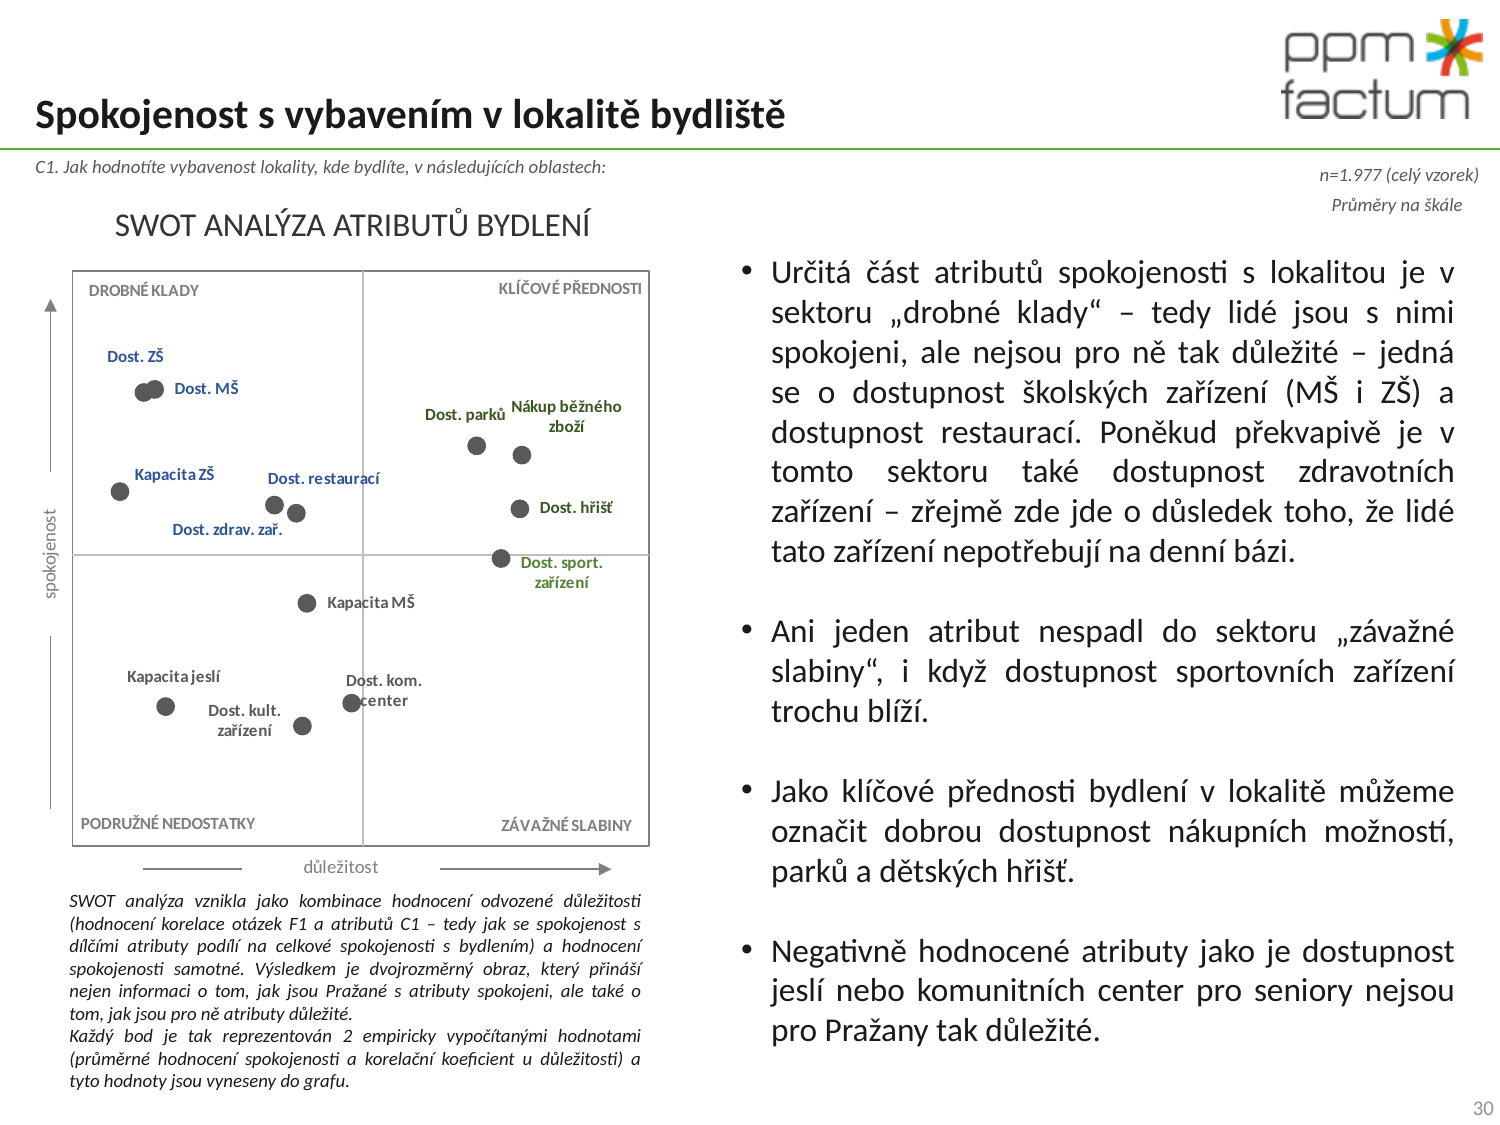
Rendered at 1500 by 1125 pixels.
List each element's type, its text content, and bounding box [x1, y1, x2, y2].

slide_number 30 [1335, 1094, 1494, 1120]
text_box n=1.977 (celý vzorek) [1281, 154, 1494, 193]
title Spokojenost s vybavením v lokalitě bydliště [29, 19, 1270, 138]
text_box Určitá část atributů spokojenosti s lokalitou je v sektoru „drobné klady“ – tedy lidé jsou s nimi spokojeni, ale nejsou pro ně tak důležité – jedná se o dostupnost školských zařízení (MŠ i ZŠ) a dostupnost restaurací. Poněkud překvapivě je v tomto sektoru také dostupnost zdravotních zařízení – zřejmě zde jde o důsledek toho, že lidé tato zařízení nepotřebují na denní bázi. Ani jeden atribut nespadl do sektoru „závažné slabiny“, i když dostupnost sportovních zařízení trochu blíží. Jako klíčové přednosti bydlení v lokalitě můžeme označit dobrou dostupnost nákupních možností, parků a dětských hřišť. Negativně hodnocené atributy jako je dostupnost jeslí nebo komunitních center pro seniory nejsou pro Pražany tak důležité. [726, 242, 1471, 1106]
text_box SWOT analýza vznikla jako kombinace hodnocení odvozené důležitosti (hodnocení korelace otázek F1 a atributů C1 – tedy jak se spokojenost s dílčími atributy podílí na celkové spokojenosti s bydlením) a hodnocení spokojenosti samotné. Výsledkem je dvojrozměrný obraz, který přináší nejen informaci o tom, jak jsou Pražané s atributy spokojeni, ale také o tom, jak jsou pro ně atributy důležité. Každý bod je tak reprezentován 2 empiricky vypočítanými hodnotami (průměrné hodnocení spokojenosti a korelační koeficient u důležitosti) a tyto hodnoty jsou vyneseny do grafu. [54, 896, 656, 1118]
text_box Průměry na škále [1316, 185, 1494, 223]
text_box SWOT ANALÝZA ATRIBUTŮ BYDLENÍ [100, 195, 632, 237]
list C1. Jak hodnotíte vybavenost lokality, kde bydlíte, v následujících oblastech: [29, 154, 1281, 178]
picture [29, 238, 691, 888]
picture [1281, 19, 1483, 119]
